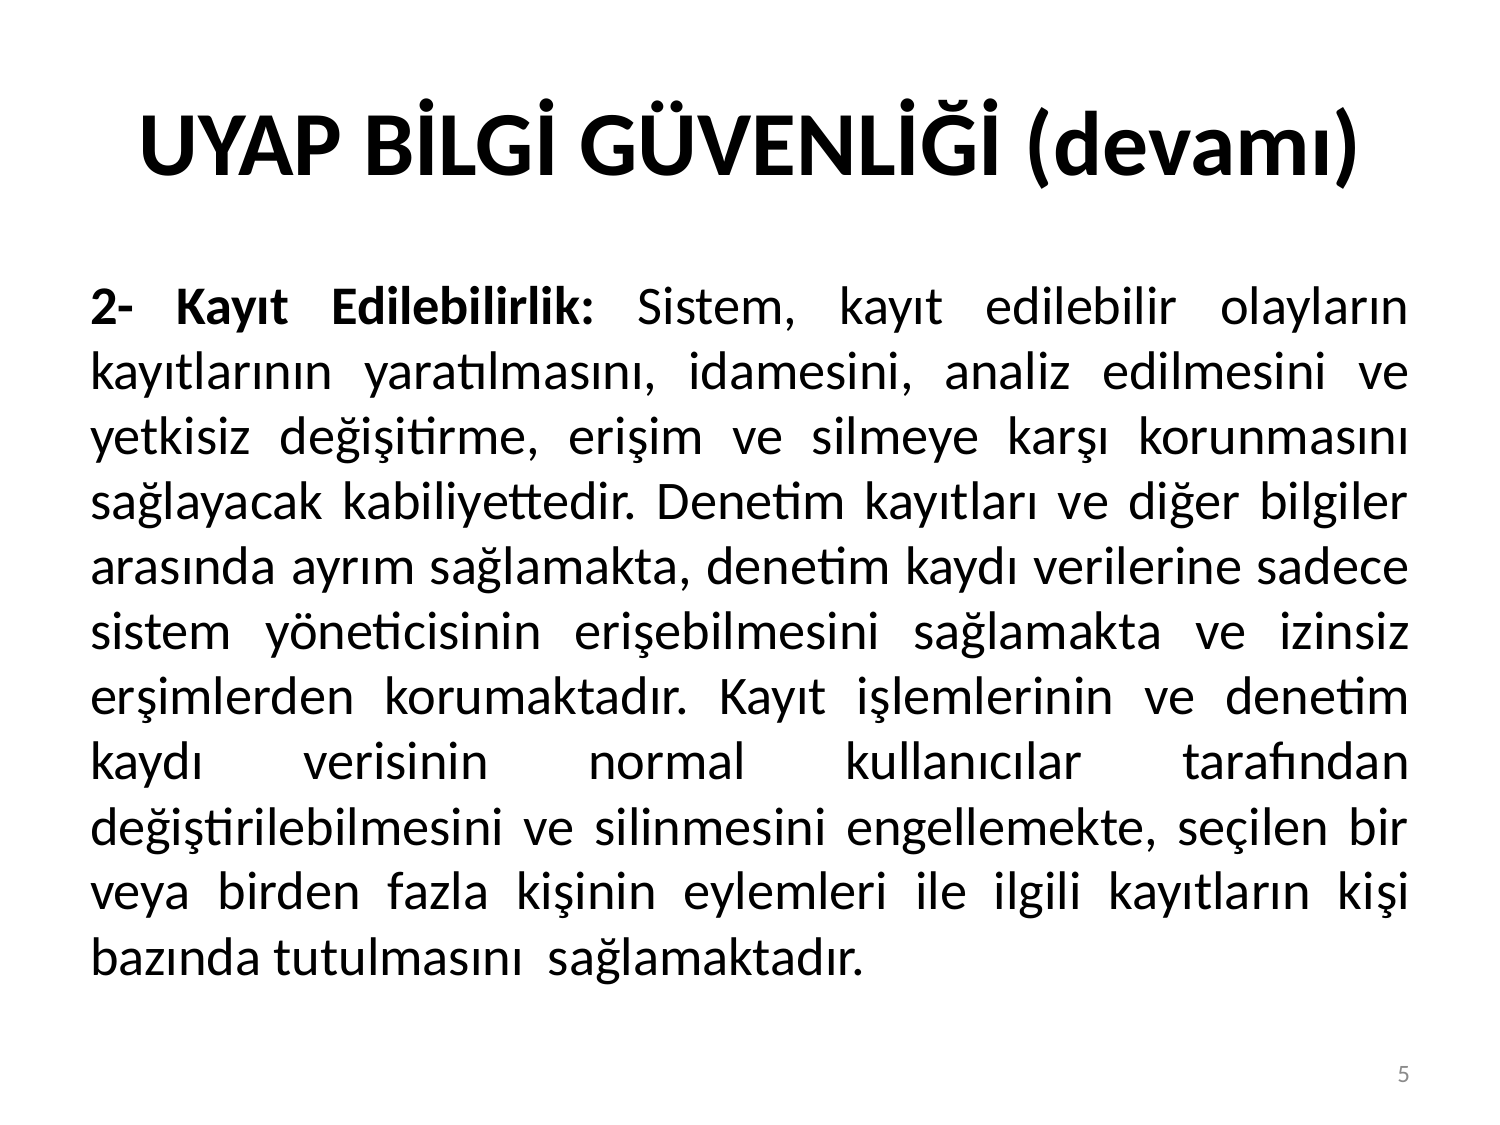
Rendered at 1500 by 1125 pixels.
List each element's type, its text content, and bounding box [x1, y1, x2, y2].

title UYAP BİLGİ GÜVENLİĞİ (devamı) [75, 45, 1425, 233]
slide_number 5 [1074, 1042, 1425, 1103]
list 2- Kayıt Edilebilirlik: Sistem, kayıt edilebilir olayların kayıtlarının yaratılmasını, idamesini, analiz edilmesini ve yetkisiz değişitirme, erişim ve silmeye karşı korunmasını sağlayacak kabiliyettedir. Denetim kayıtları ve diğer bilgiler arasında ayrım sağlamakta, denetim kaydı verilerine sadece sistem yöneticisinin erişebilmesini sağlamakta ve izinsiz erşimlerden korumaktadır. Kayıt işlemlerinin ve denetim kaydı verisinin normal kullanıcılar tarafından değiştirilebilmesini ve silinmesini engellemekte, seçilen bir veya birden fazla kişinin eylemleri ile ilgili kayıtların kişi bazında tutulmasını sağlamaktadır. [75, 262, 1425, 1005]
